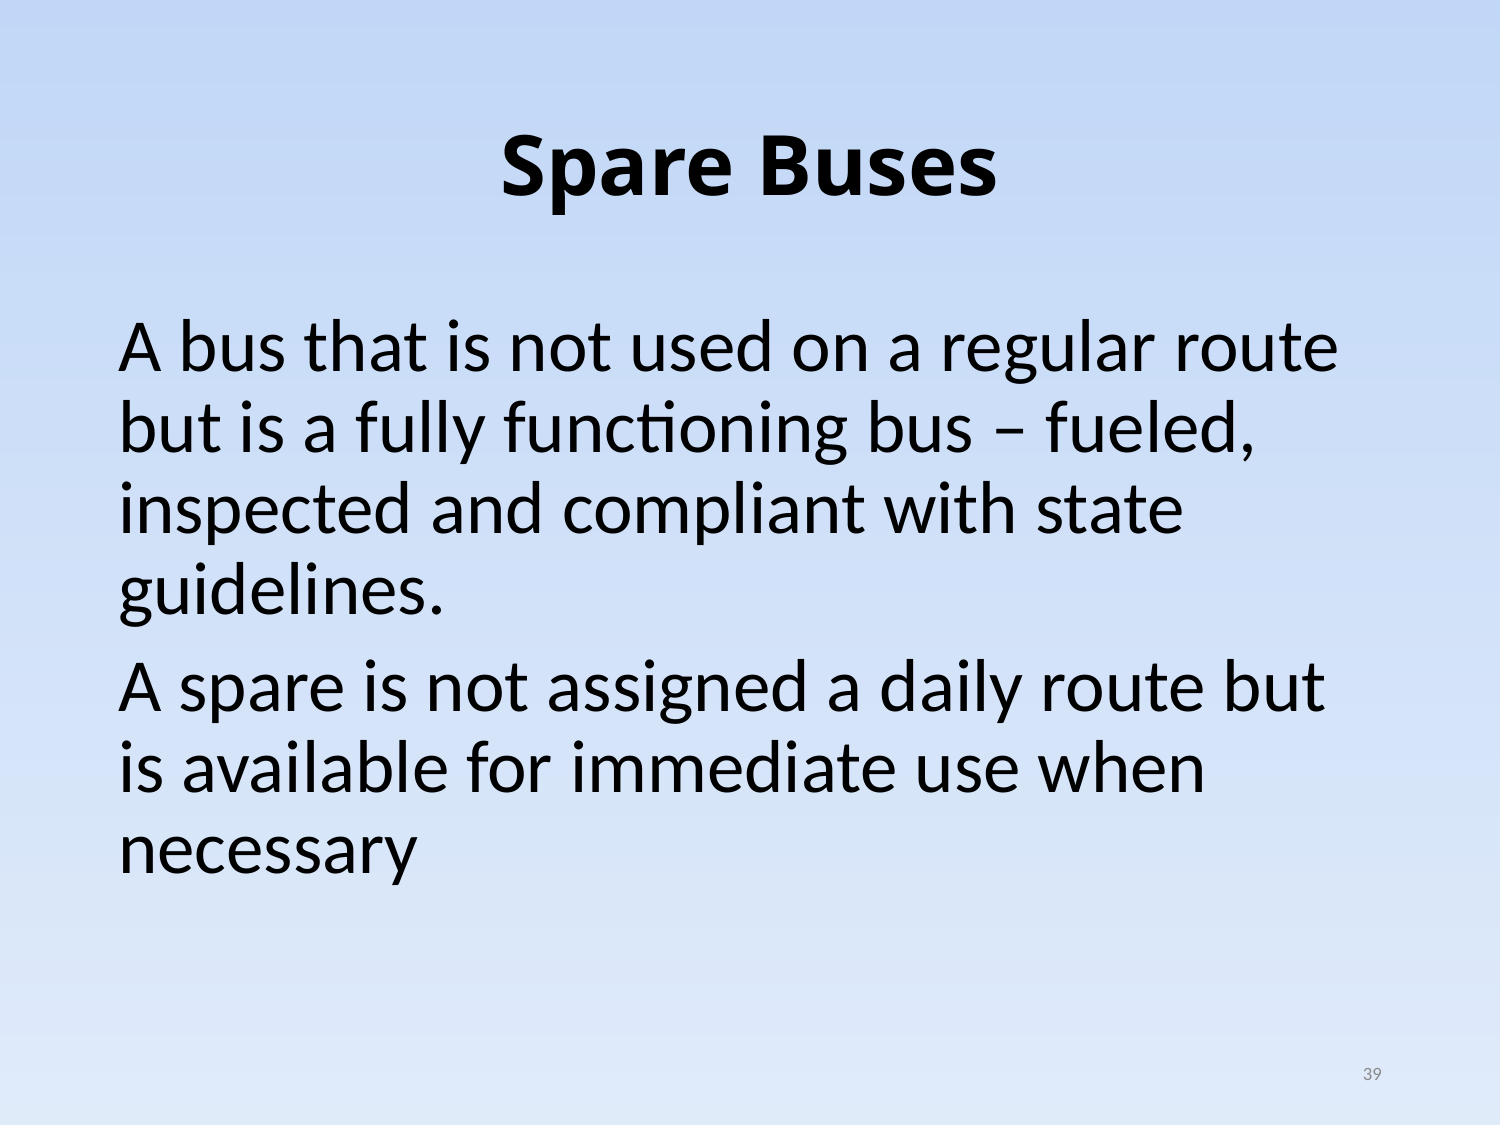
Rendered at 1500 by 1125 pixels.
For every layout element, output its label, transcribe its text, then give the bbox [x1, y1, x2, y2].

title Spare Buses [103, 59, 1397, 278]
slide_number 39 [1059, 1042, 1397, 1103]
list A bus that is not used on a regular route but is a fully functioning bus – fueled, inspected and compliant with state guidelines. A spare is not assigned a daily route but is available for immediate use when necessary [103, 299, 1397, 1014]
